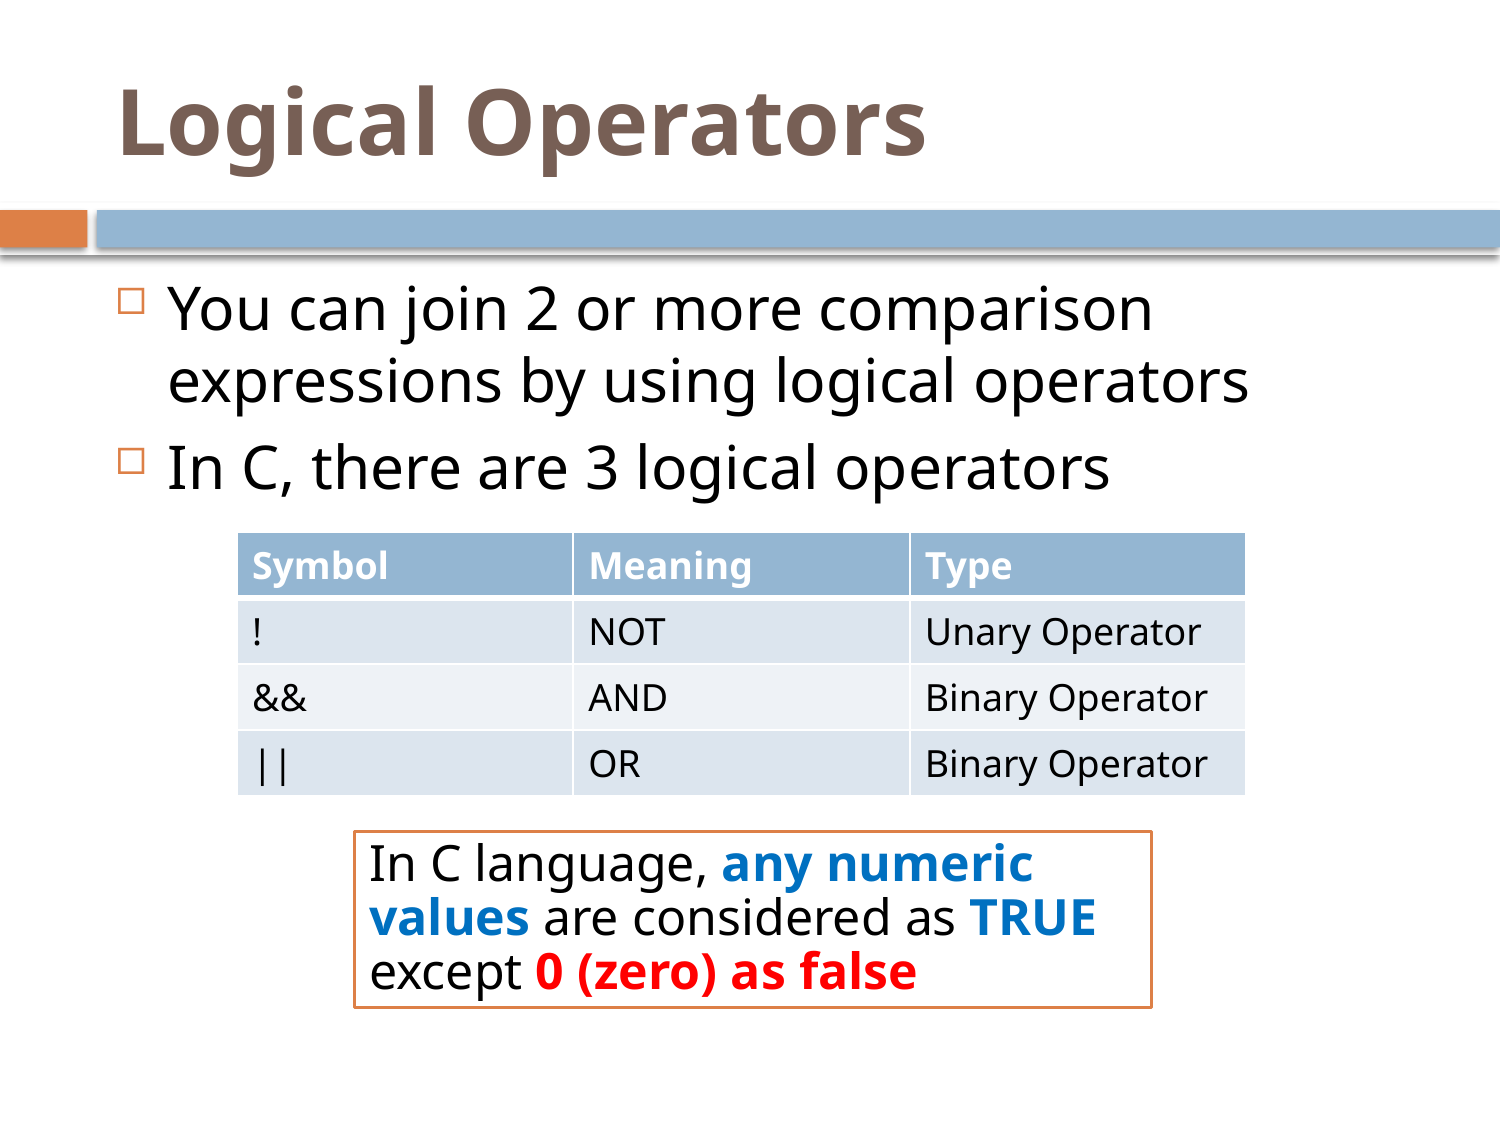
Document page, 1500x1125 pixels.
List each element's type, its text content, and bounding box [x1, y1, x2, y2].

table_cell Unary Operator [911, 601, 1245, 663]
table_cell NOT [574, 601, 909, 663]
table_cell ! [238, 601, 572, 663]
table_header Type [911, 533, 1245, 595]
table_cell Binary Operator [911, 665, 1245, 729]
table_cell AND [574, 665, 909, 729]
table_cell && [238, 665, 572, 729]
list You can join 2 or more comparison expressions by using logical operators In C, there are 3 logical operators [100, 262, 1438, 1000]
title Logical Operators [100, 37, 1438, 200]
text_box In C language, any numeric values are considered as TRUE except 0 (zero) as false [353, 830, 1153, 1009]
table_header Symbol [238, 533, 572, 595]
table_cell Binary Operator [911, 731, 1245, 795]
table_cell OR [574, 731, 909, 795]
table_header Meaning [574, 533, 909, 595]
table_cell || [238, 731, 572, 795]
